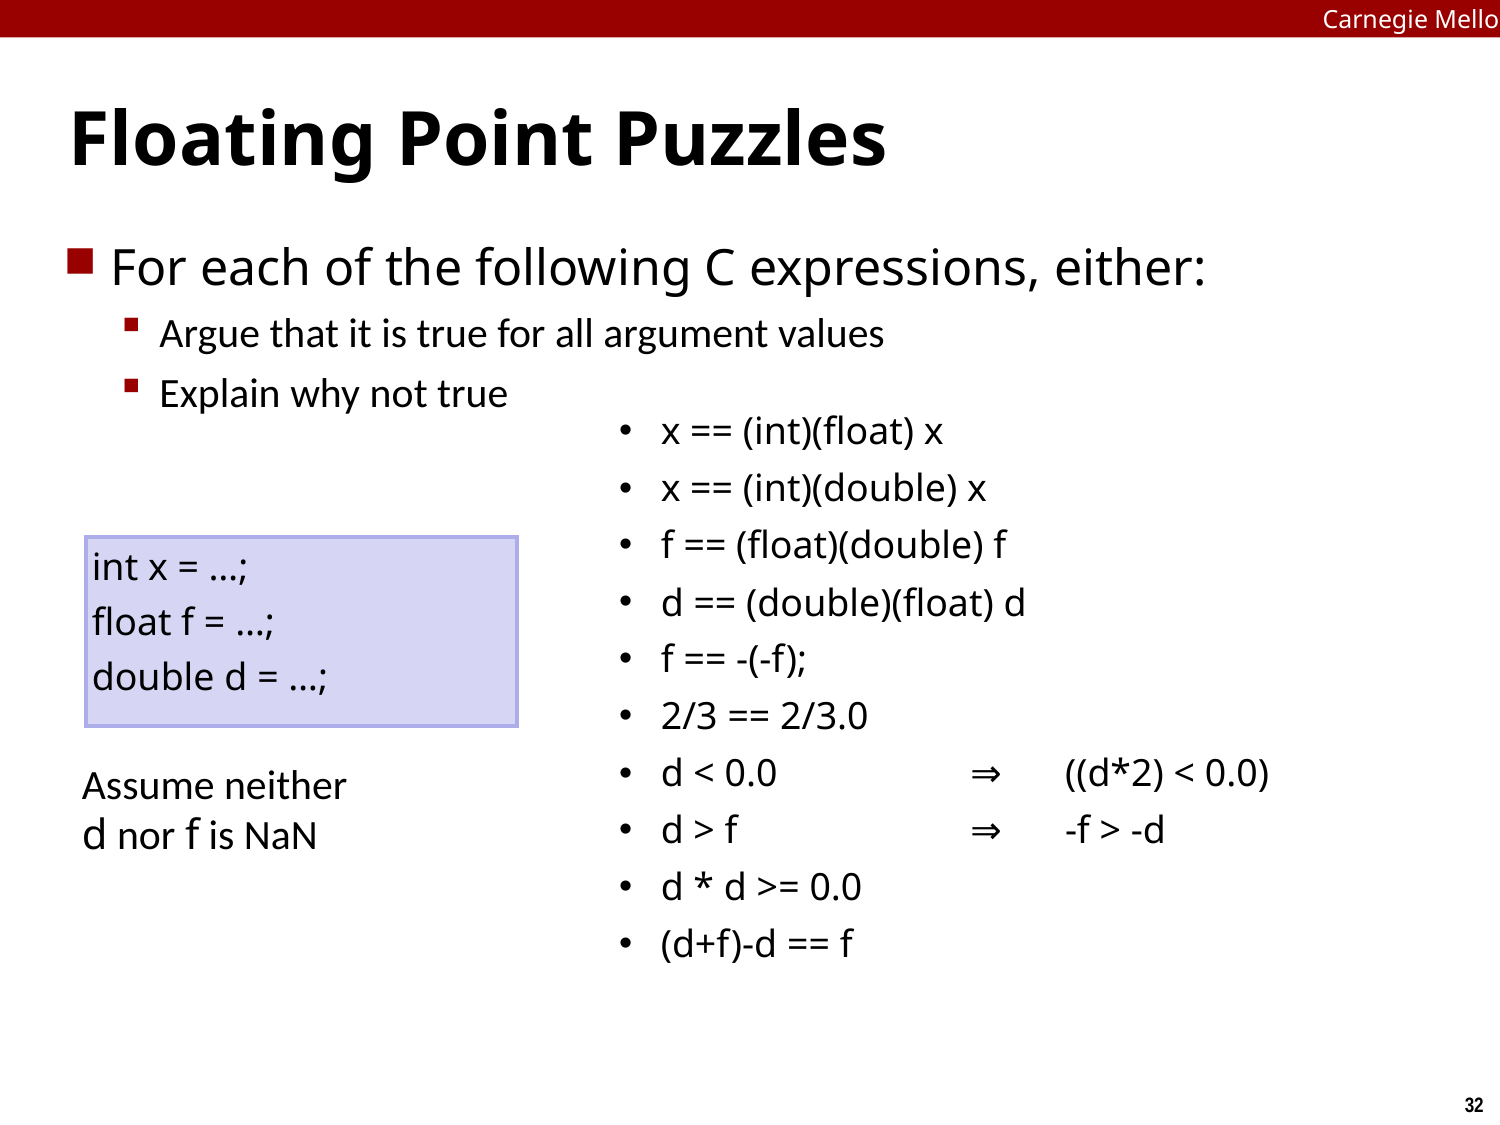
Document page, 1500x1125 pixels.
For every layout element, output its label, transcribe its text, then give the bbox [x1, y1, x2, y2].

text_box Assume neither d nor f is NaN [75, 751, 354, 864]
title Floating Point Puzzles [62, 41, 1438, 228]
list For each of the following C expressions, either: Argue that it is true for all argument values Explain why not true [62, 228, 1438, 438]
text_box x == (int)(float) x x == (int)(double) x f == (float)(double) f d == (double)(float) d f == -(-f); 2/3 == 2/3.0 d < 0.0 ⇒ ((d*2) < 0.0) d > f ⇒ -f > -d d * d >= 0.0 (d+f)-d == f [612, 401, 1415, 1070]
text_box Carnegie Mellon [1322, 3, 1500, 33]
text_box [0, 0, 1500, 38]
text_box int x = …; float f = …; double d = …; [85, 536, 517, 727]
